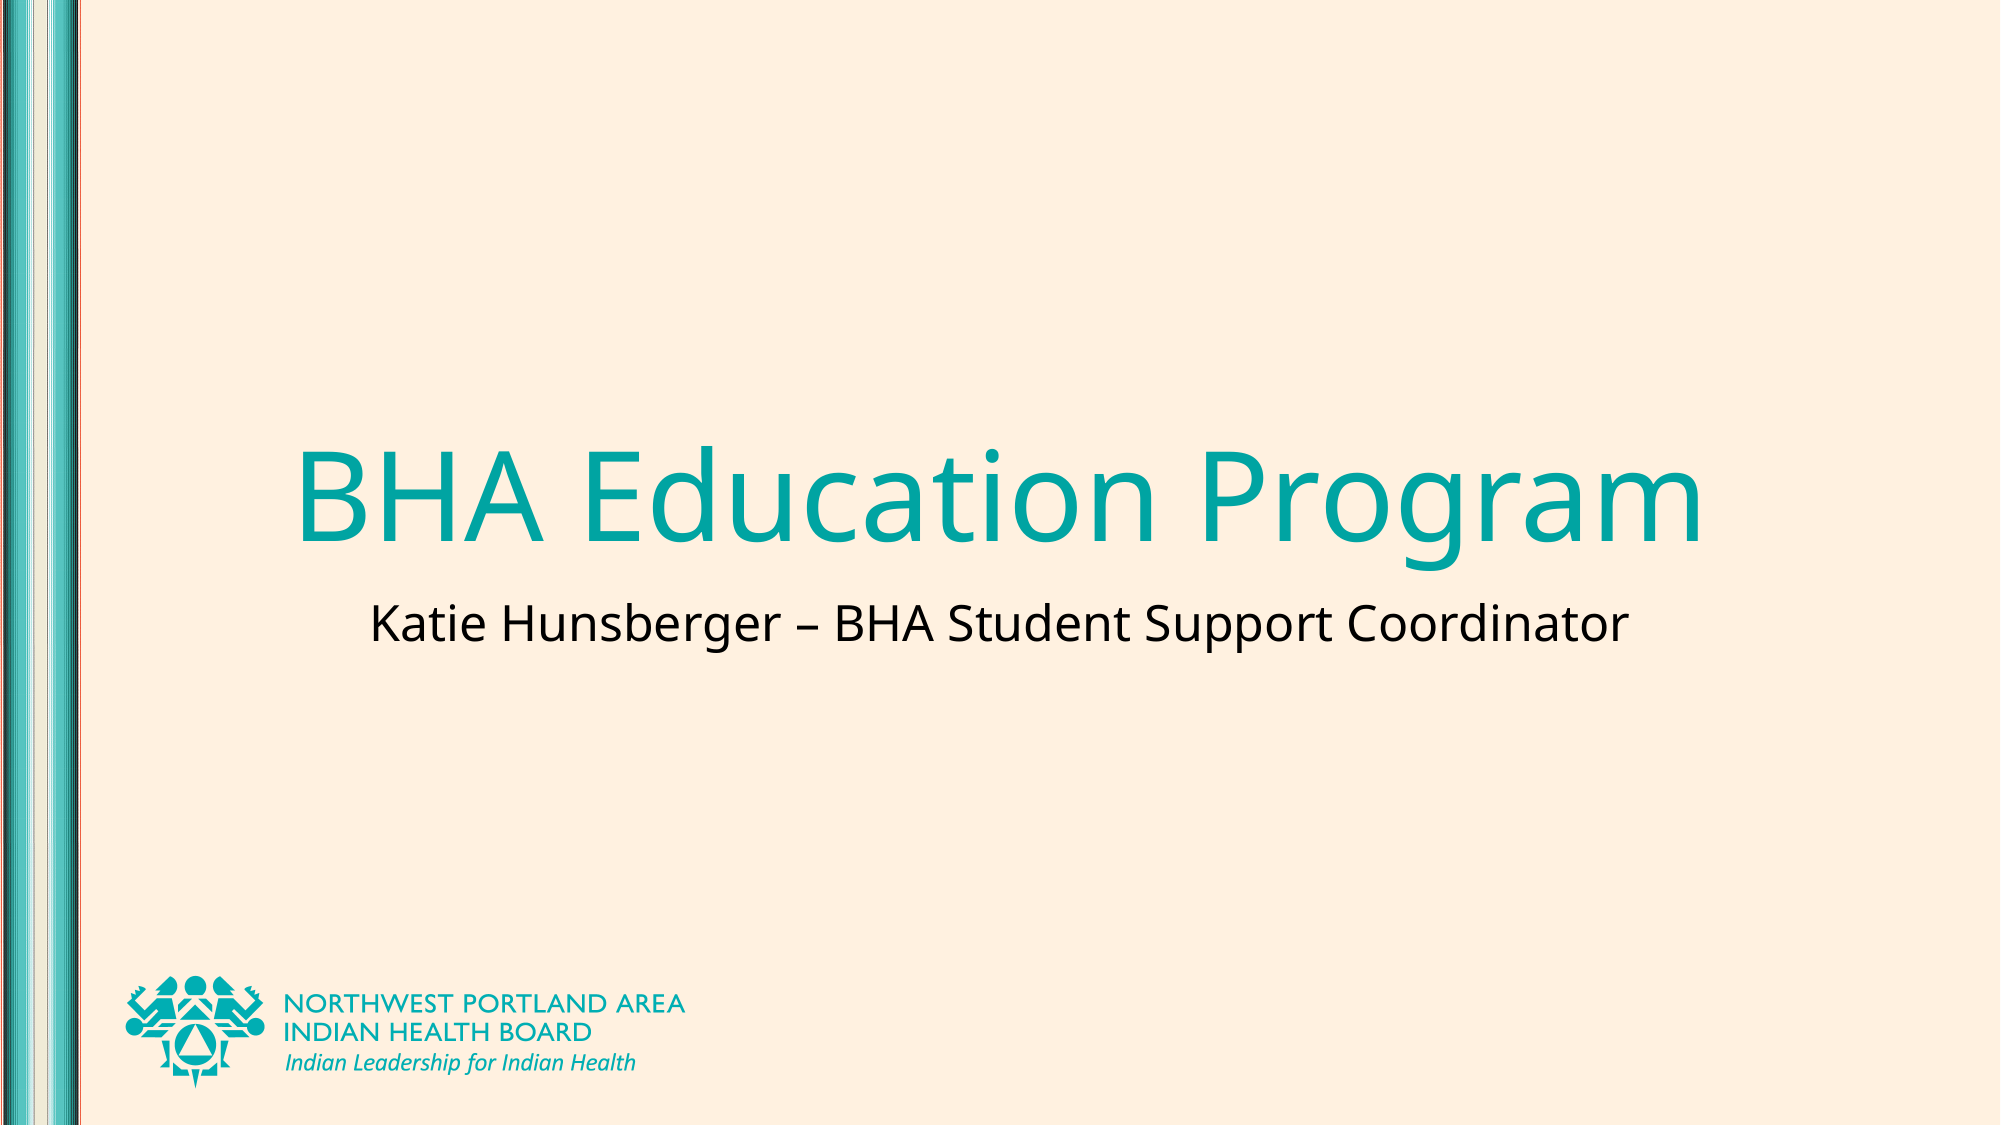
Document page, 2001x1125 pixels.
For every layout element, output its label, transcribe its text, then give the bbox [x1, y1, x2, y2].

subtitle Katie Hunsberger – BHA Student Support Coordinator [249, 590, 1750, 863]
title BHA Education Program [249, 184, 1750, 576]
picture [0, 0, 2001, 1125]
